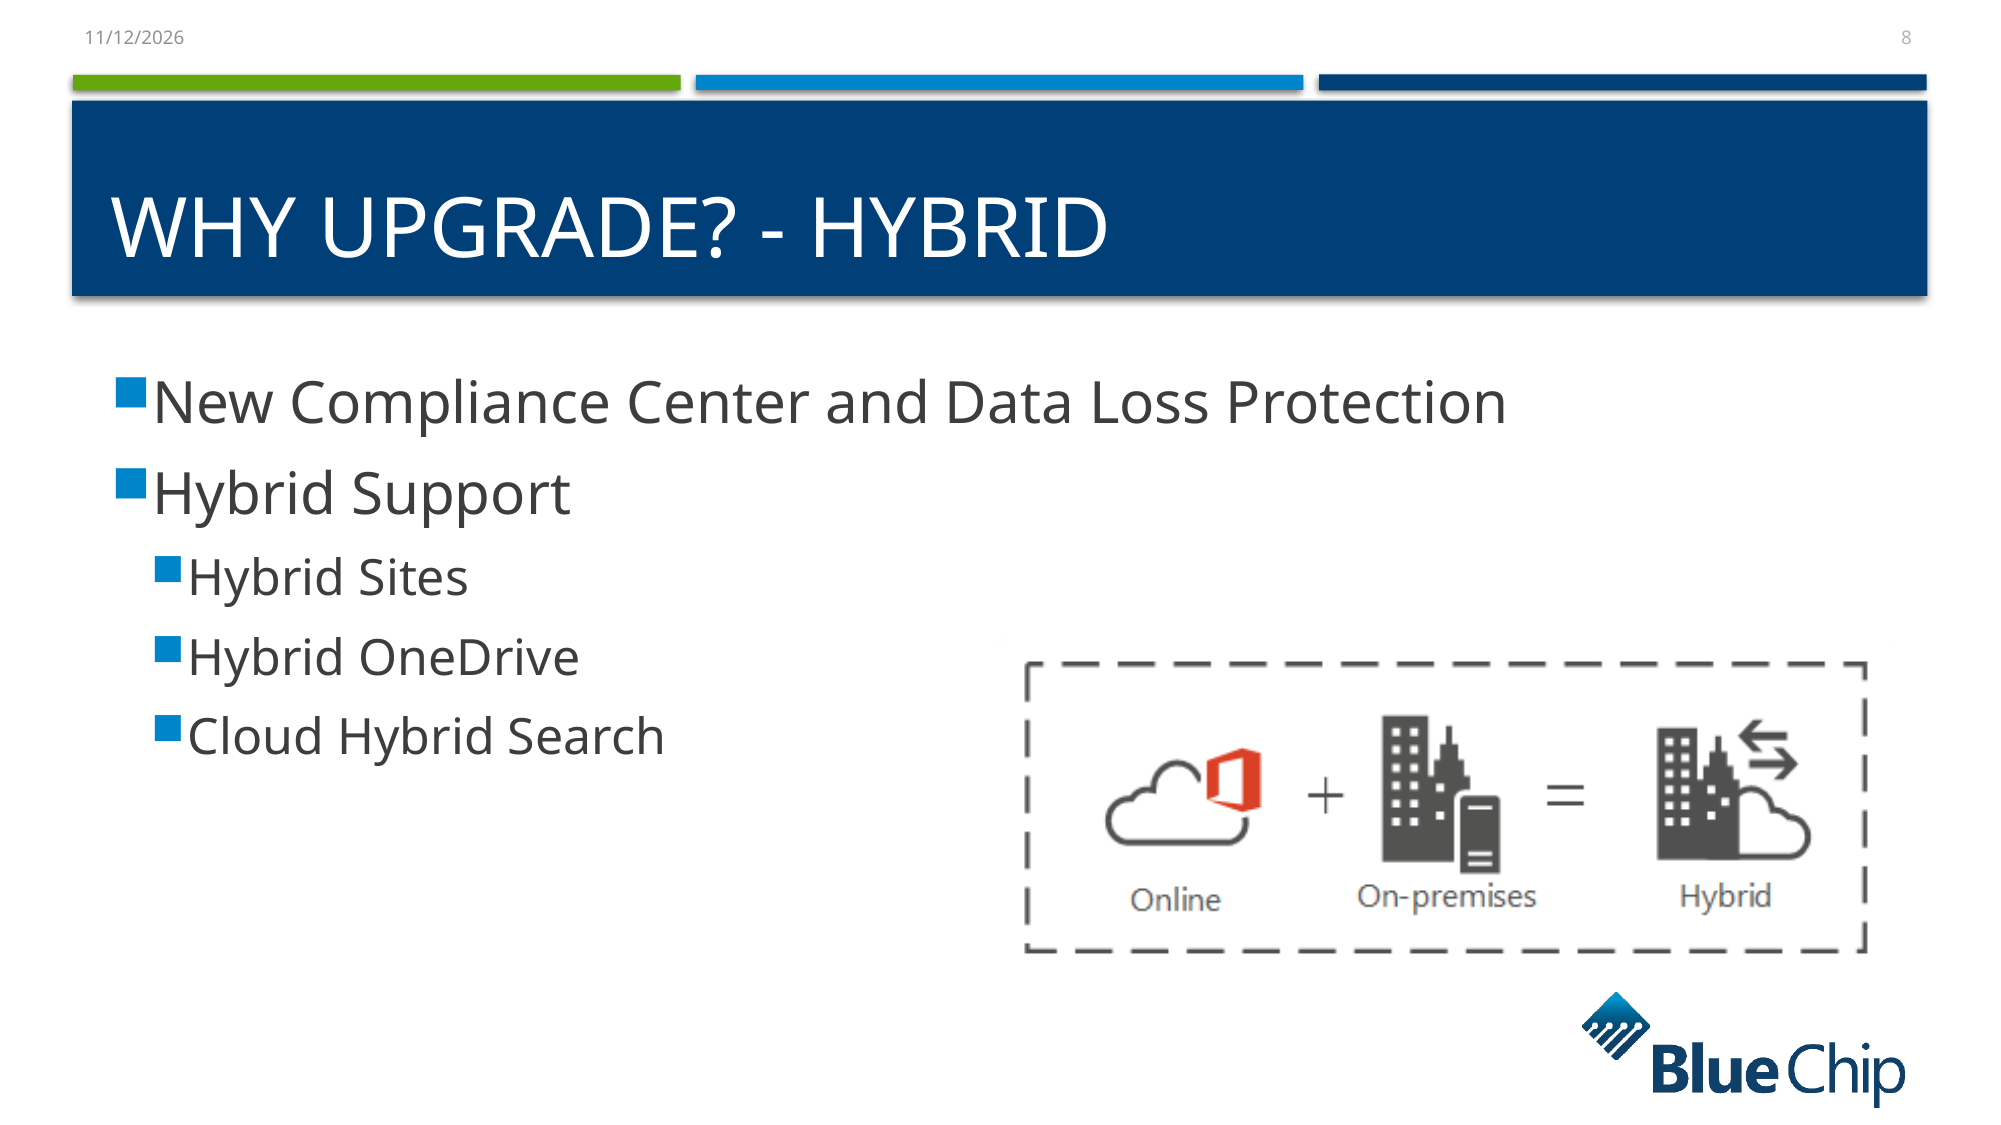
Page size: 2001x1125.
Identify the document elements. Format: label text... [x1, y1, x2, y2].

list New Compliance Center and Data Loss Protection Hybrid Support Hybrid Sites Hybrid OneDrive Cloud Hybrid Search [95, 357, 1905, 963]
picture [1582, 992, 1905, 1108]
title Why Upgrade? - hybrid [95, 115, 1905, 282]
picture [1018, 659, 1875, 957]
slide_number 8 [1820, 8, 1927, 69]
